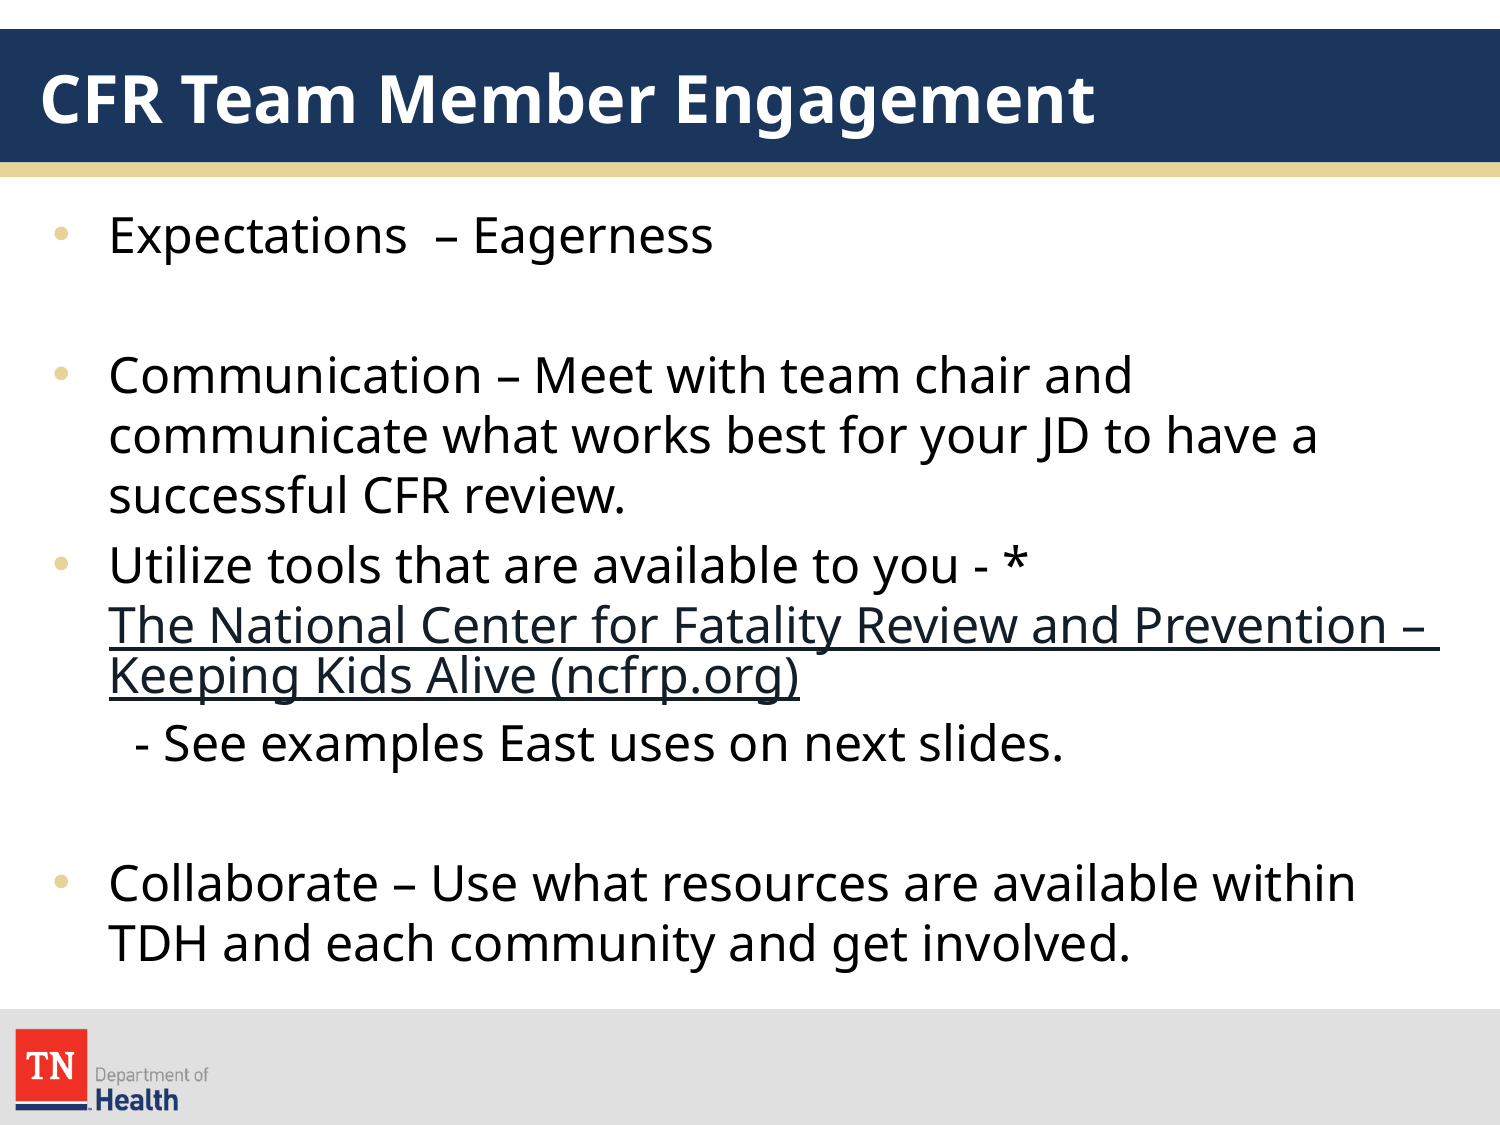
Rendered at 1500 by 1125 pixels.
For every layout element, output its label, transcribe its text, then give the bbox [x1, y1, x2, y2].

picture [1, 1009, 222, 1125]
list Expectations – Eagerness Communication – Meet with team chair and communicate what works best for your JD to have a successful CFR review. Utilize tools that are available to you - * The National Center for Fatality Review and Prevention – Keeping Kids Alive (ncfrp.org) - See examples East uses on next slides. Collaborate – Use what resources are available within TDH and each community and get involved. [37, 195, 1475, 1010]
title CFR Team Member Engagement [24, 29, 1475, 165]
